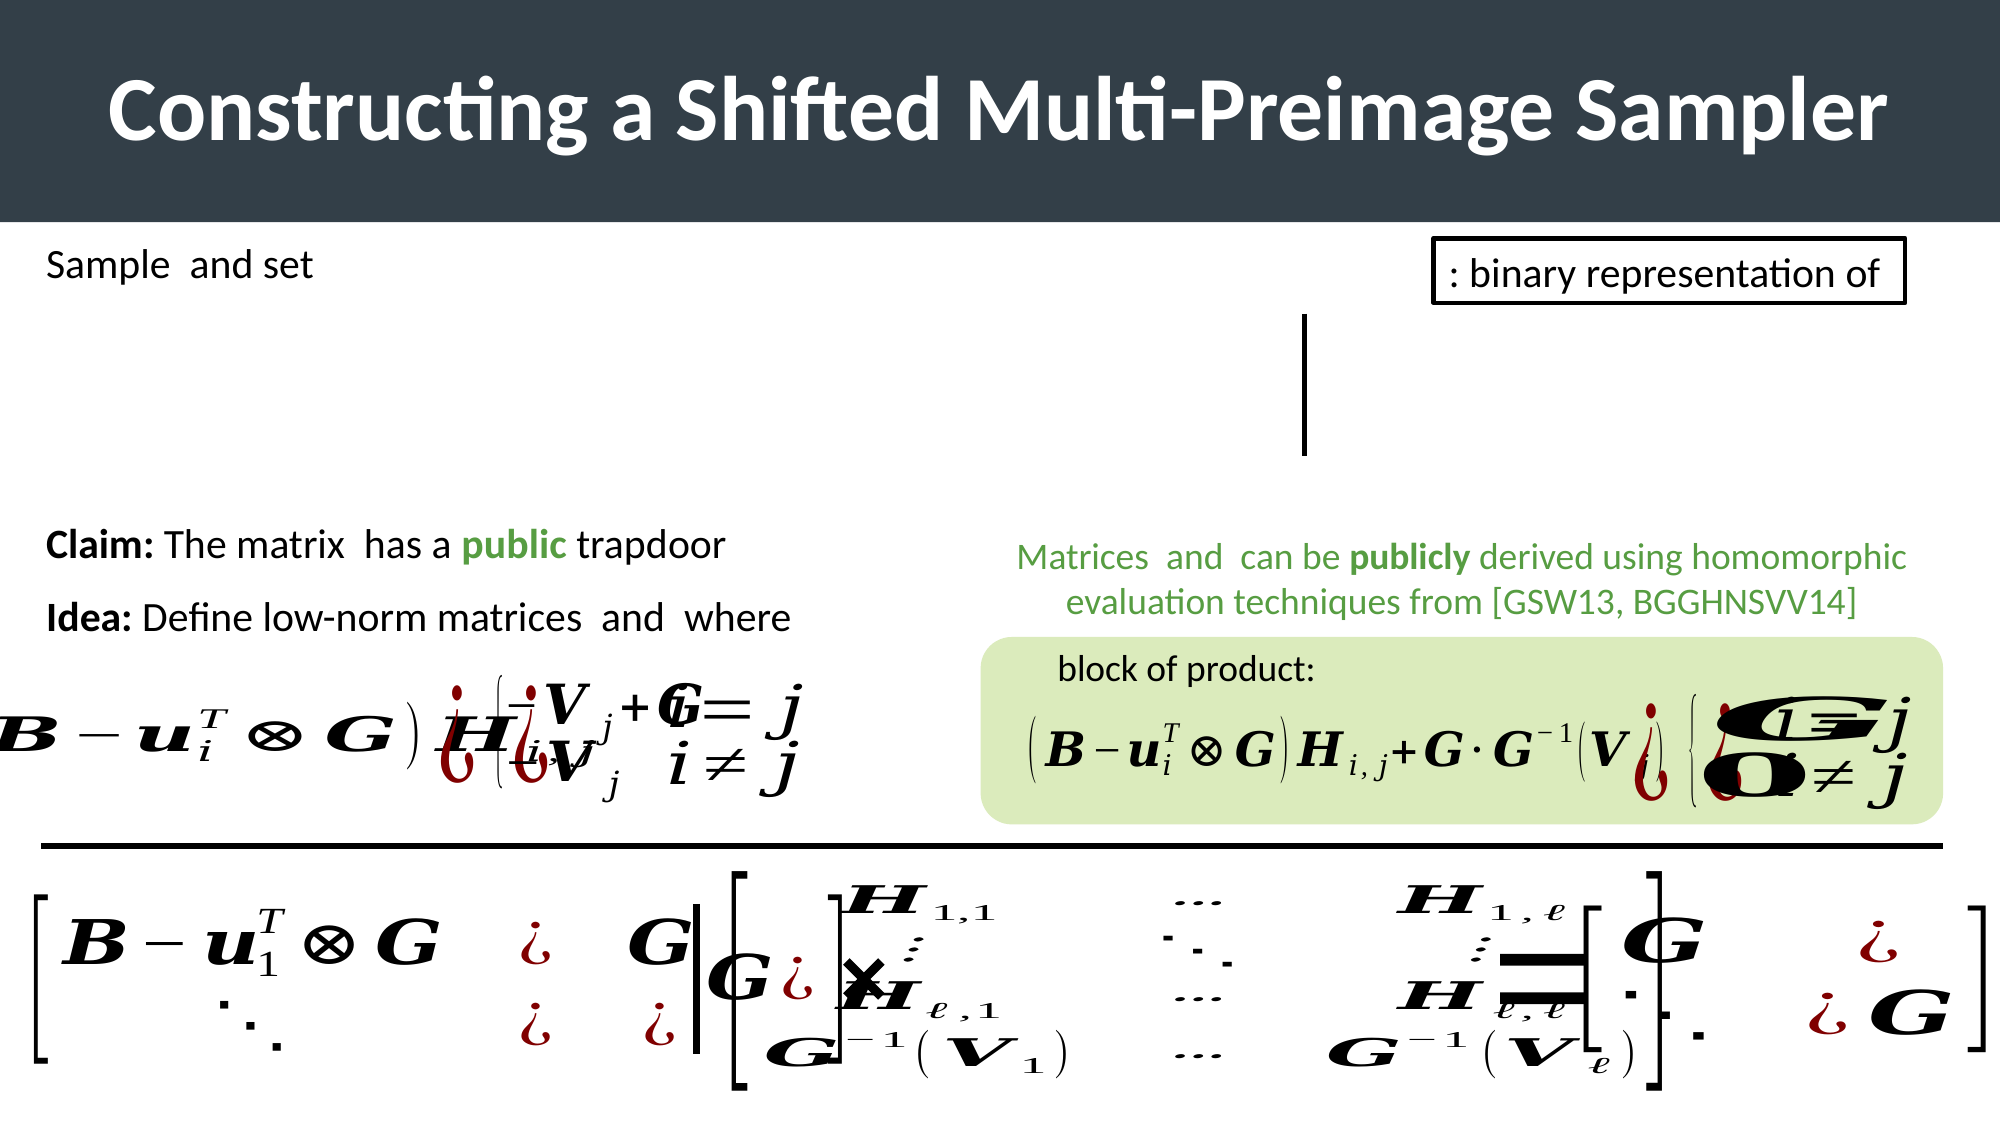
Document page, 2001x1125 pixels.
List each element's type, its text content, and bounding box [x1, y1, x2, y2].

text_box [1499, 991, 1588, 1005]
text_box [28, 891, 848, 1067]
text_box [848, 956, 887, 1002]
text_box [1499, 953, 1588, 967]
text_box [980, 636, 1944, 825]
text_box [437, 667, 805, 803]
title Constructing a Shifted Multi-Preimage Sampler [0, 0, 2000, 223]
